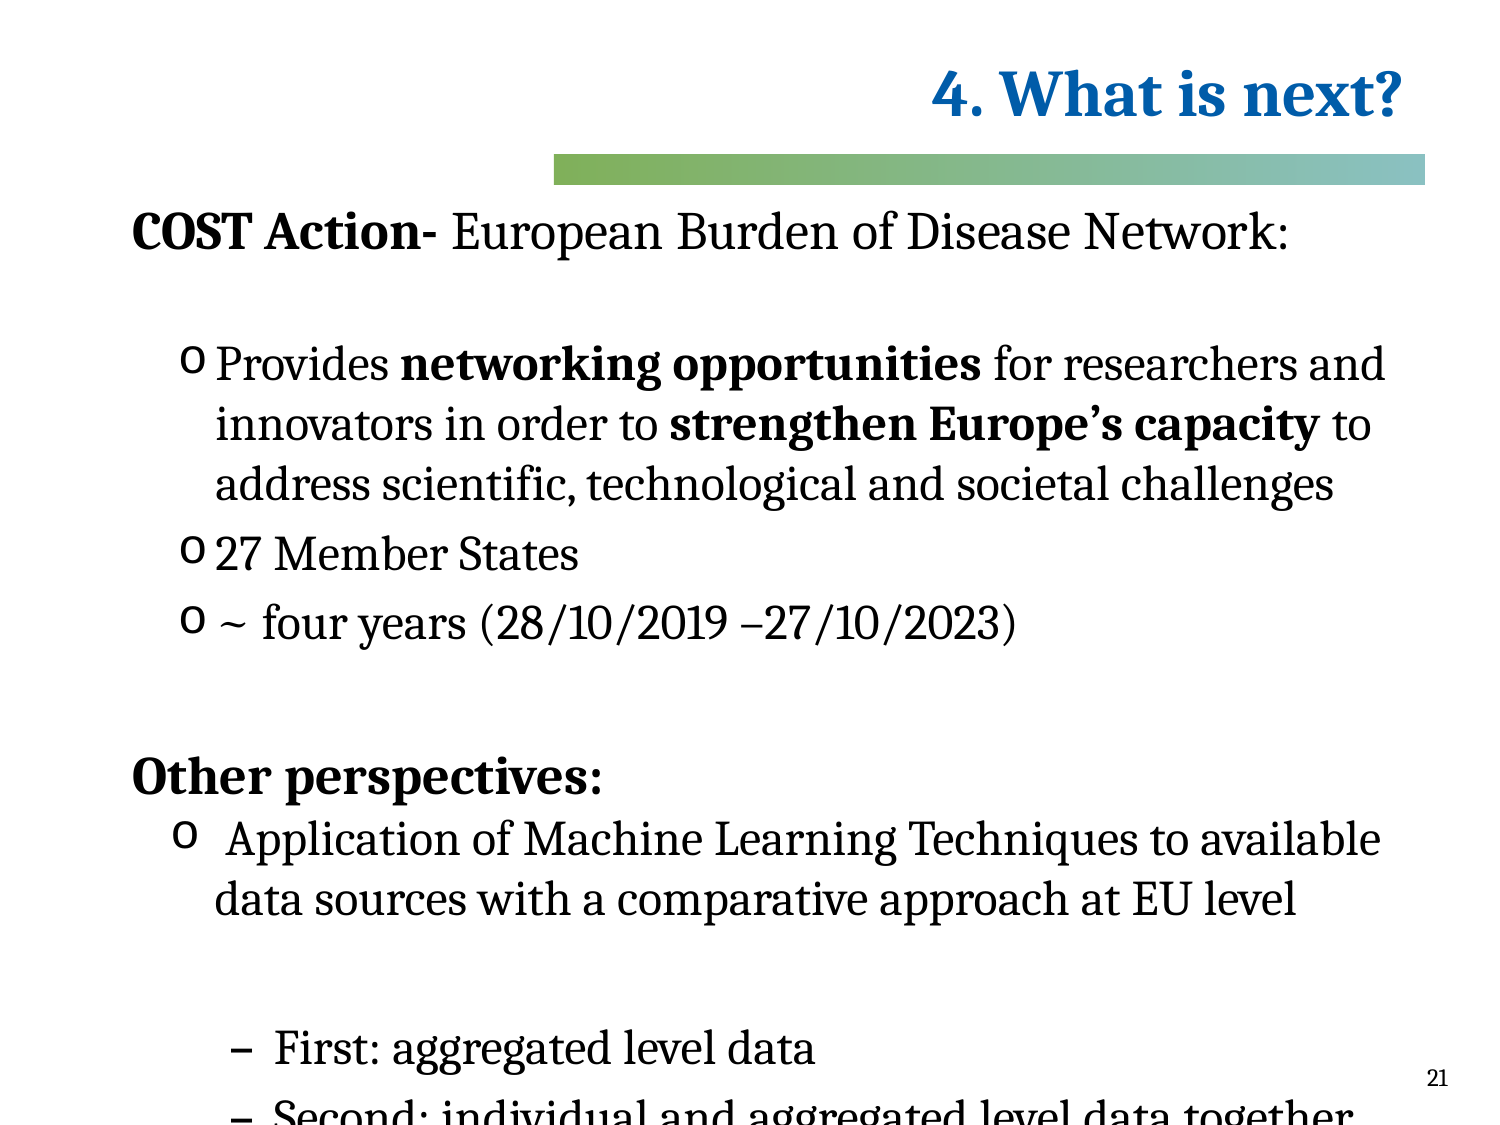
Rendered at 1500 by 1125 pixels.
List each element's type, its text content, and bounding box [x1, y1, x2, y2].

title 4. What is next? [70, 29, 1421, 138]
list COST Action- European Burden of Disease Network: Provides networking opportunities for researchers and innovators in order to strengthen Europe’s capacity to address scientific, technological and societal challenges 27 Member States ~ four years (28/10/2019 –27/10/2023) Other perspectives: Application of Machine Learning Techniques to available data sources with a comparative approach at EU level First: aggregated level data Second: individual and aggregated level data together [37, 187, 1463, 1113]
text_box 21 [1412, 1054, 1488, 1100]
